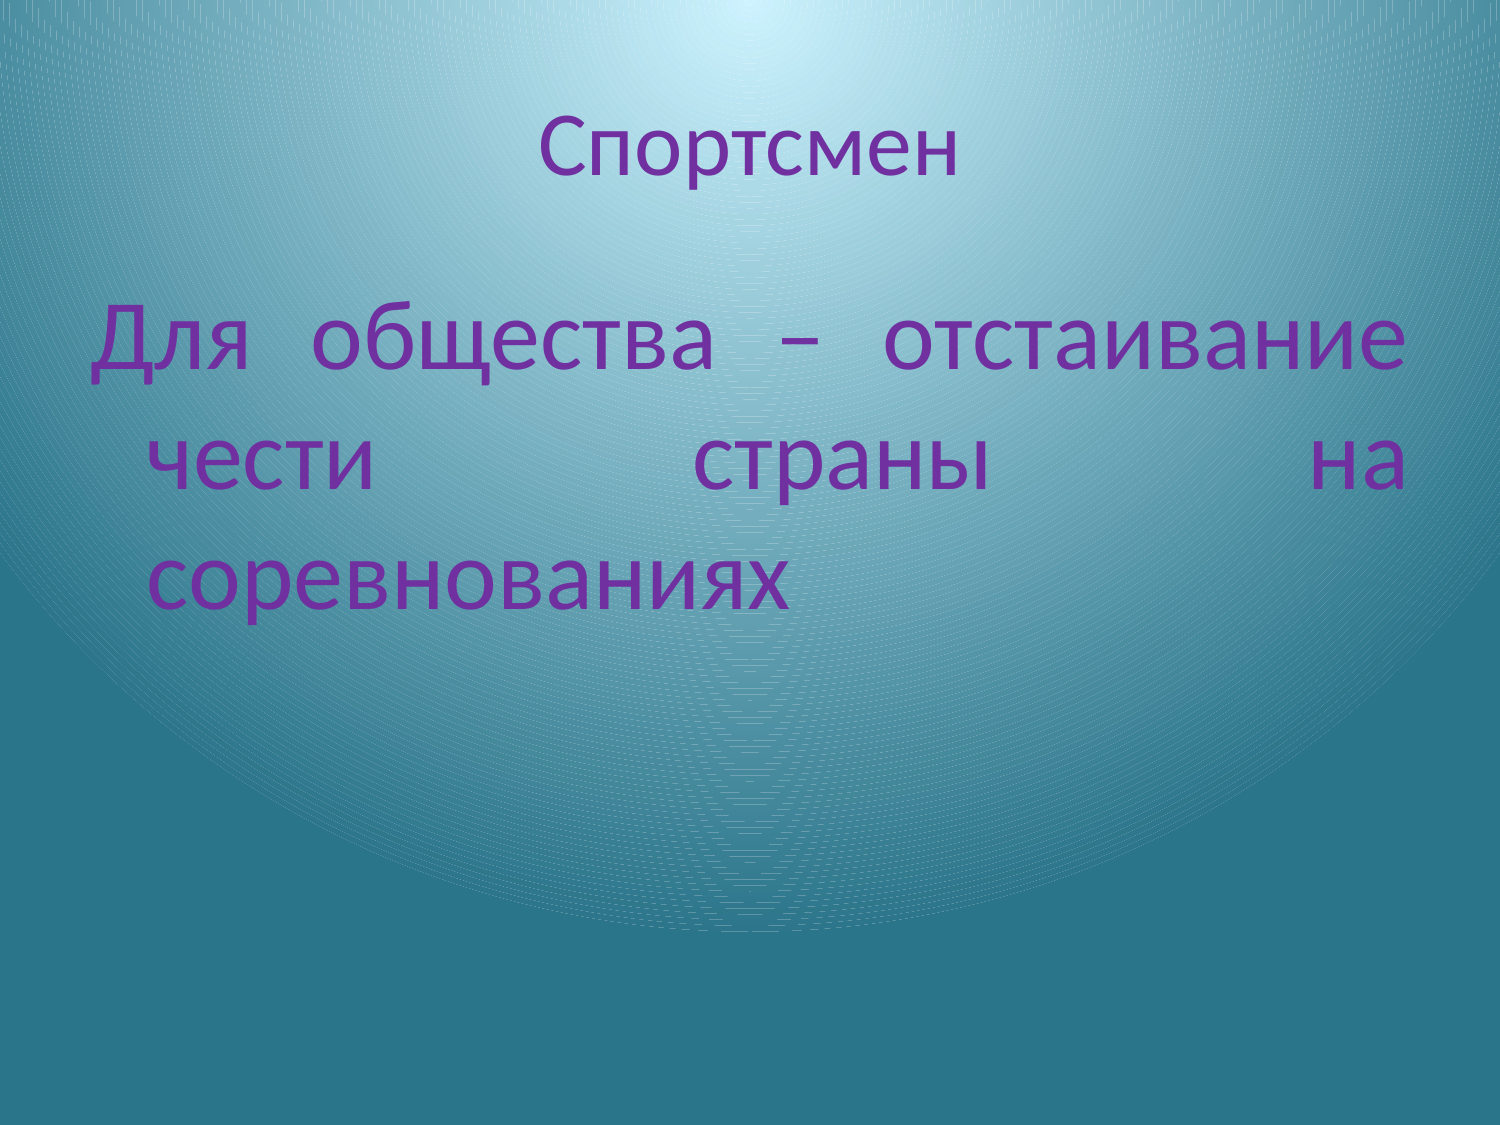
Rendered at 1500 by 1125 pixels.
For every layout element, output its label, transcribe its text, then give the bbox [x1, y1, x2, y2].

title Спортсмен [75, 45, 1425, 233]
list Для общества – отстаивание чести страны на соревнованиях [75, 262, 1425, 1005]
